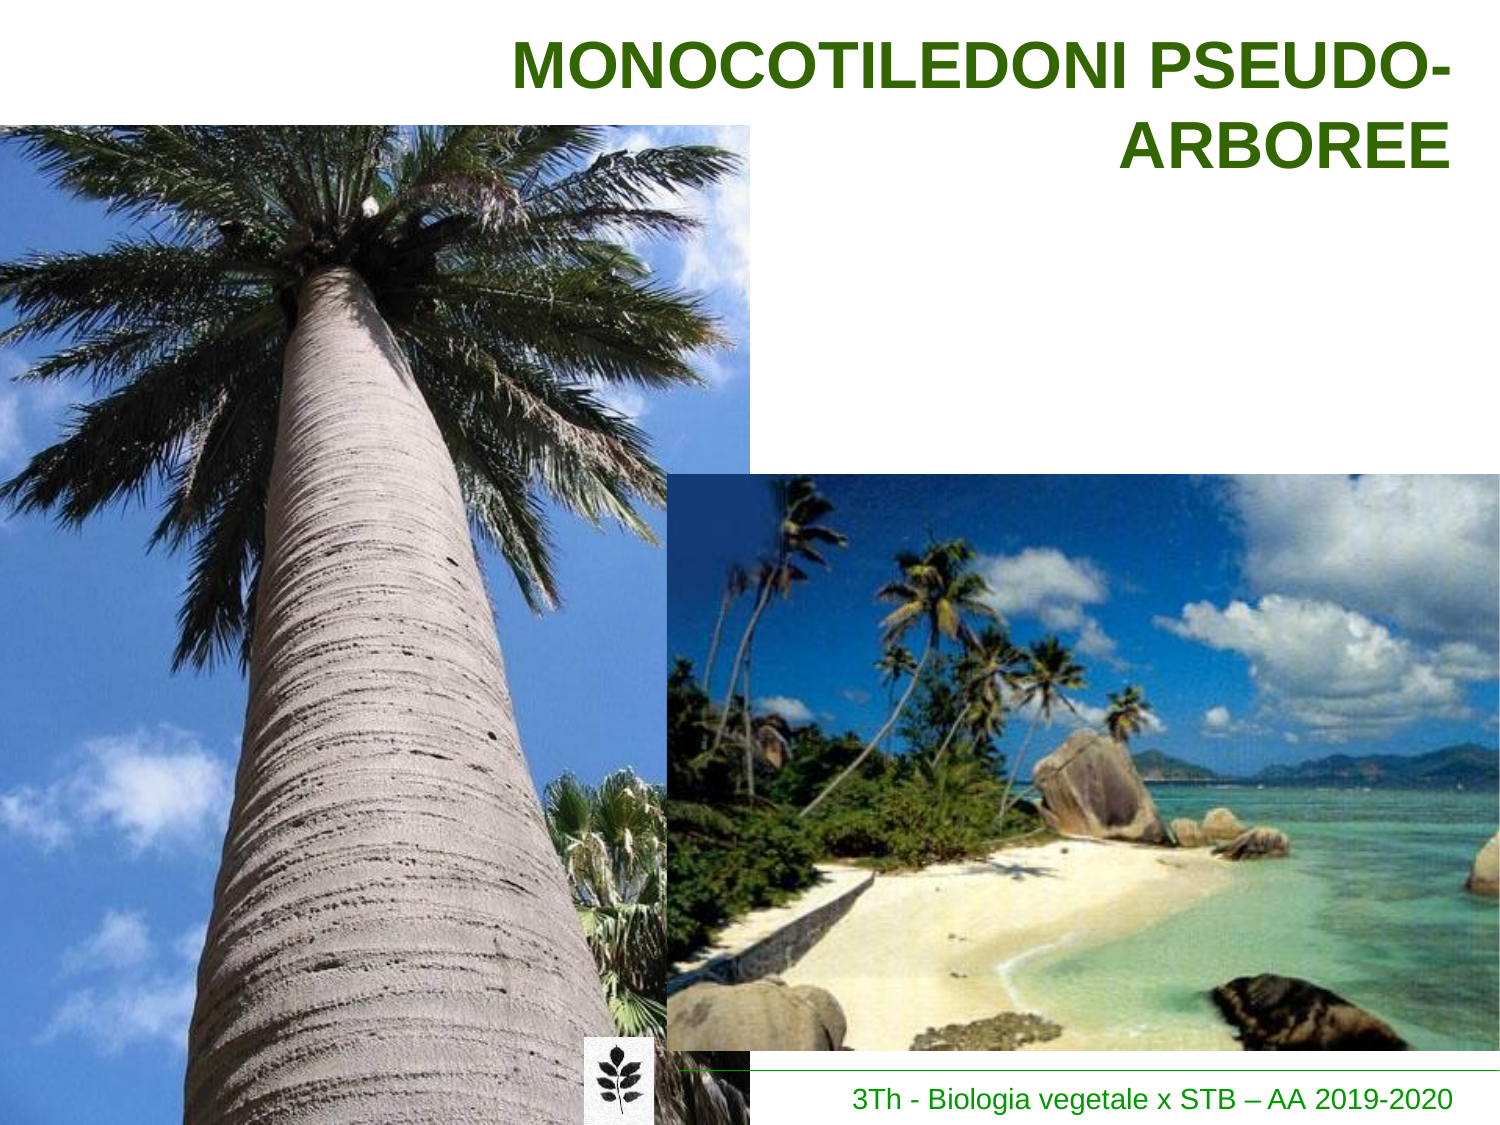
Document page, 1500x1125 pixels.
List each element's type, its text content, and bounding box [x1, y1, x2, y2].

footer 3Th - Biologia vegetale x STB – AA 2019-2020 [849, 1081, 1487, 1125]
title MONOCOTILEDONI PSEUDO- ARBOREE [508, 20, 1454, 211]
text_box [584, 1037, 655, 1125]
text_box [0, 125, 750, 1125]
text_box [666, 474, 1500, 1051]
